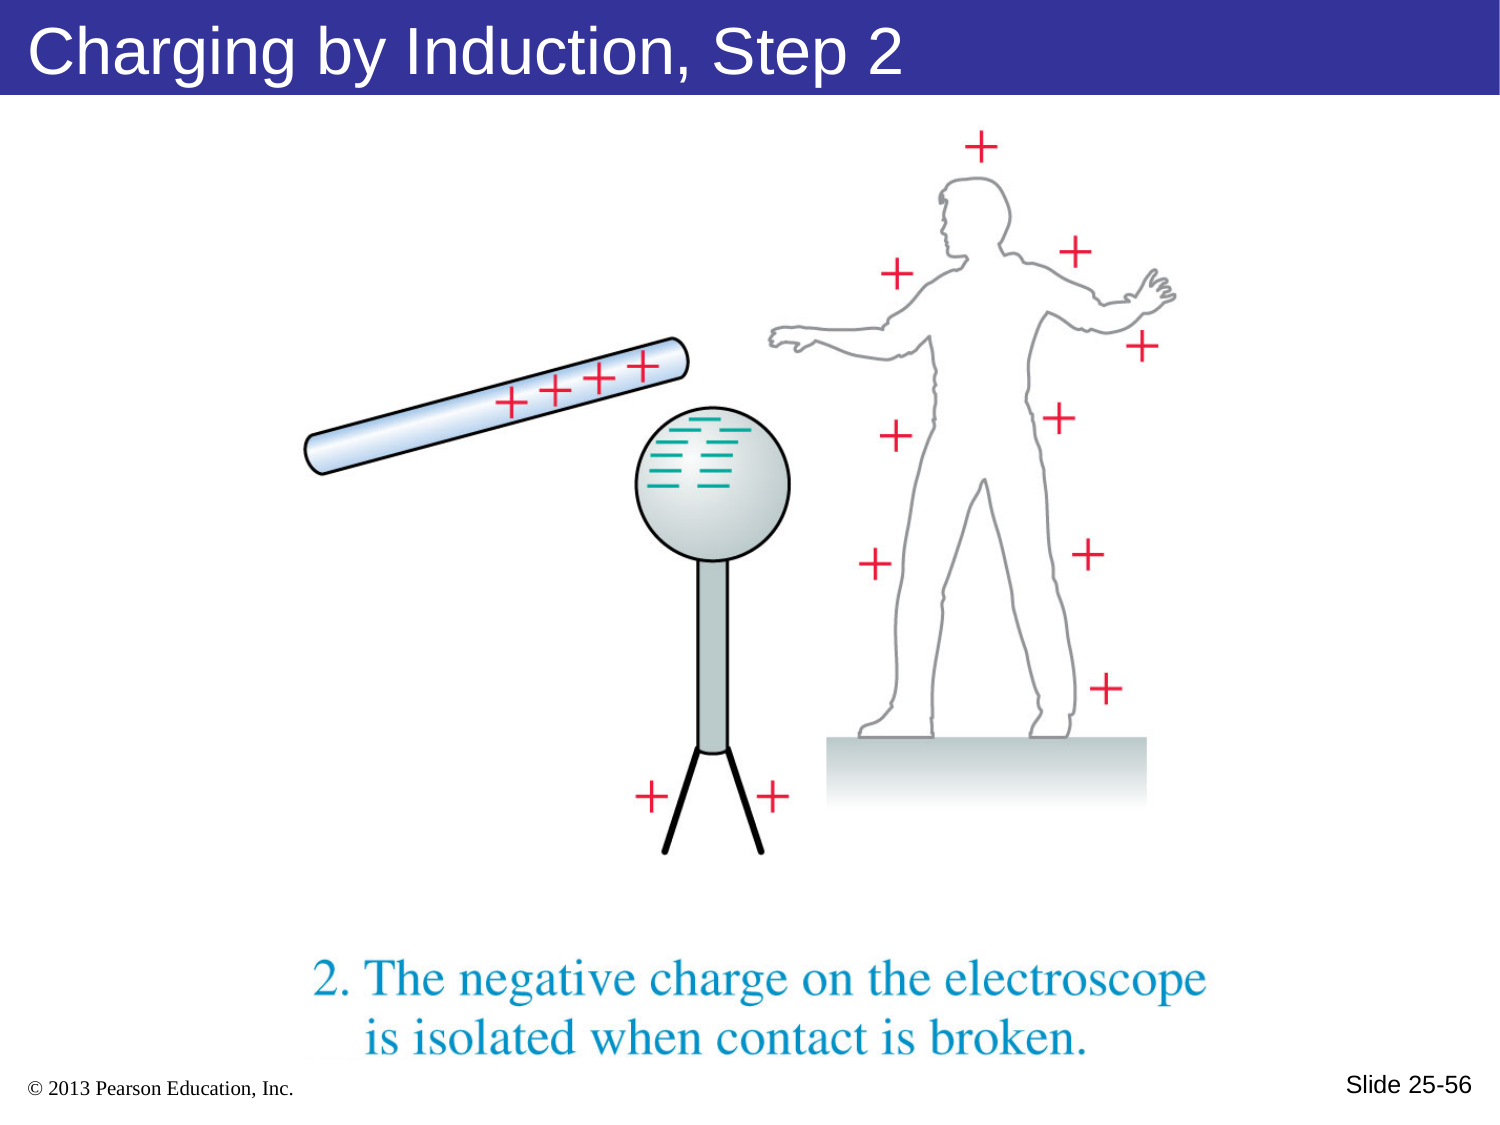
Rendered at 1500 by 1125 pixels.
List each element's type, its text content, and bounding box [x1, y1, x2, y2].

title Charging by Induction, Step 2 [12, 4, 1288, 92]
text_box Slide 25-56 [1287, 1064, 1488, 1103]
picture [296, 124, 1213, 1061]
